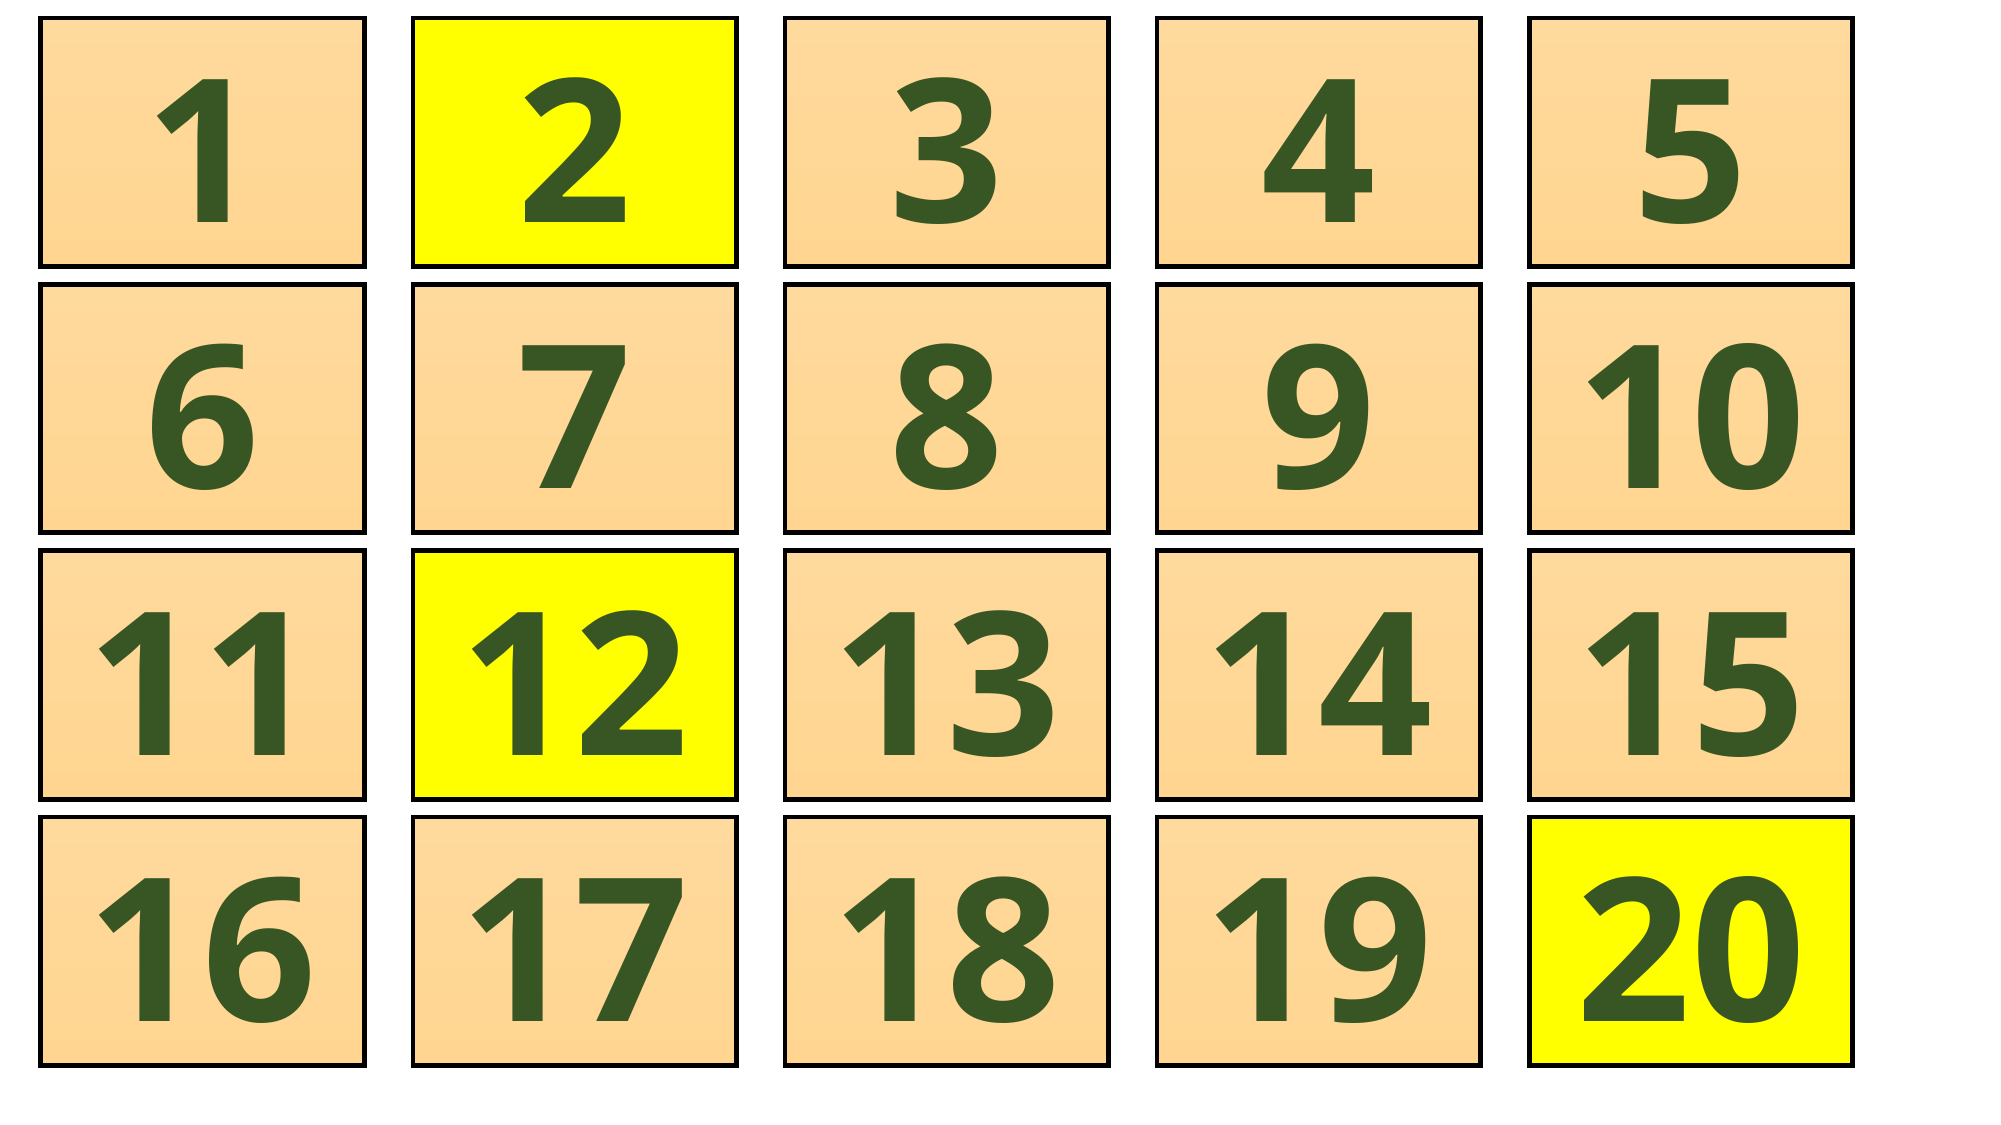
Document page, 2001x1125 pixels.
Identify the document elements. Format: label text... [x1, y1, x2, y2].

text_box 17 [412, 817, 737, 1066]
text_box 16 [40, 817, 365, 1066]
text_box 3 [784, 17, 1109, 267]
text_box 9 [1157, 284, 1481, 533]
text_box 8 [784, 284, 1109, 533]
text_box 12 [412, 550, 737, 800]
text_box 2 [412, 17, 737, 267]
text_box 4 [1157, 17, 1481, 267]
text_box 11 [40, 550, 365, 800]
text_box 14 [1157, 550, 1481, 800]
text_box 10 [1529, 284, 1853, 533]
text_box 13 [784, 550, 1109, 800]
text_box 19 [1157, 817, 1481, 1066]
text_box 7 [412, 284, 737, 533]
text_box 15 [1529, 550, 1853, 800]
text_box 18 [784, 817, 1109, 1066]
text_box 6 [40, 284, 365, 533]
text_box 5 [1529, 17, 1853, 267]
text_box 20 [1529, 817, 1853, 1066]
text_box 1 [40, 17, 365, 267]
